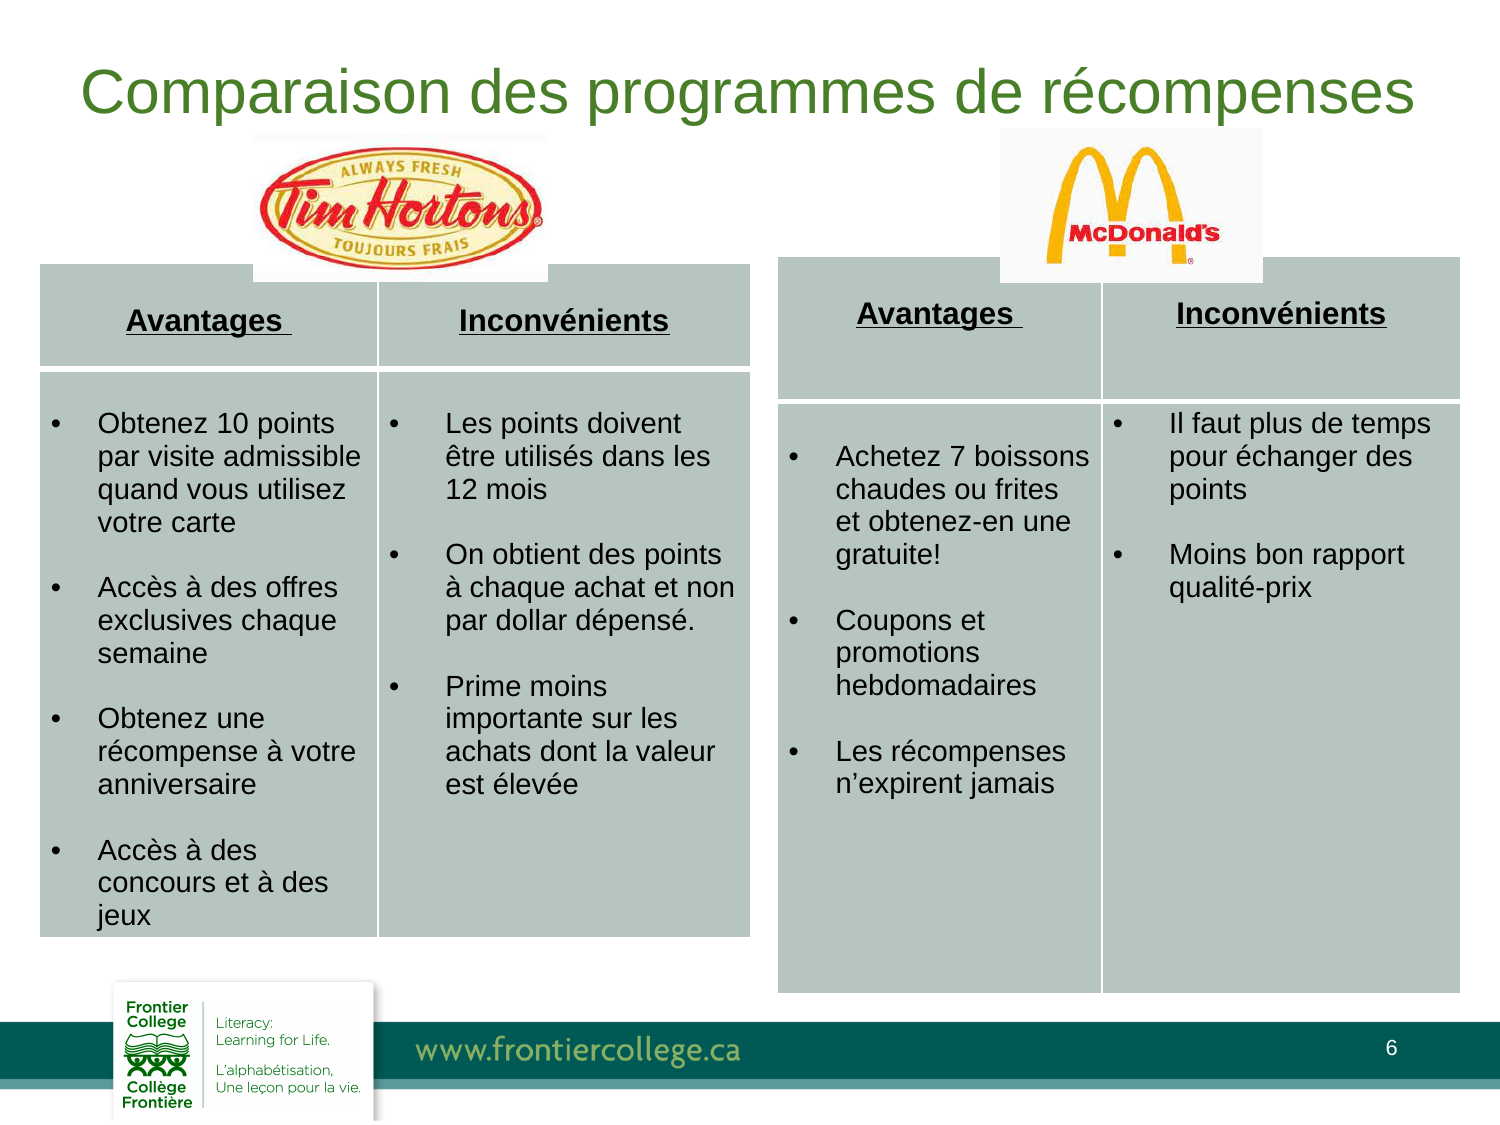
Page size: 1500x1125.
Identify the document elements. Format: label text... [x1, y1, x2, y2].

table_header Inconvénients [1103, 257, 1460, 352]
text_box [278, 353, 1500, 1060]
title Comparaison des programmes de récompenses [65, 39, 1443, 152]
picture [253, 134, 548, 282]
picture [0, 973, 1500, 1121]
picture [1000, 128, 1263, 283]
table_cell Obtenez 10 points par visite admissible quand vous utilisez votre carte Accès à des offres exclusives chaque semaine Obtenez une récompense à votre anniversaire Accès à des concours et à des jeux [40, 372, 273, 937]
table_header Avantages [778, 257, 1101, 352]
table_header Inconvénients [379, 264, 750, 352]
table_header Avantages [40, 264, 377, 366]
